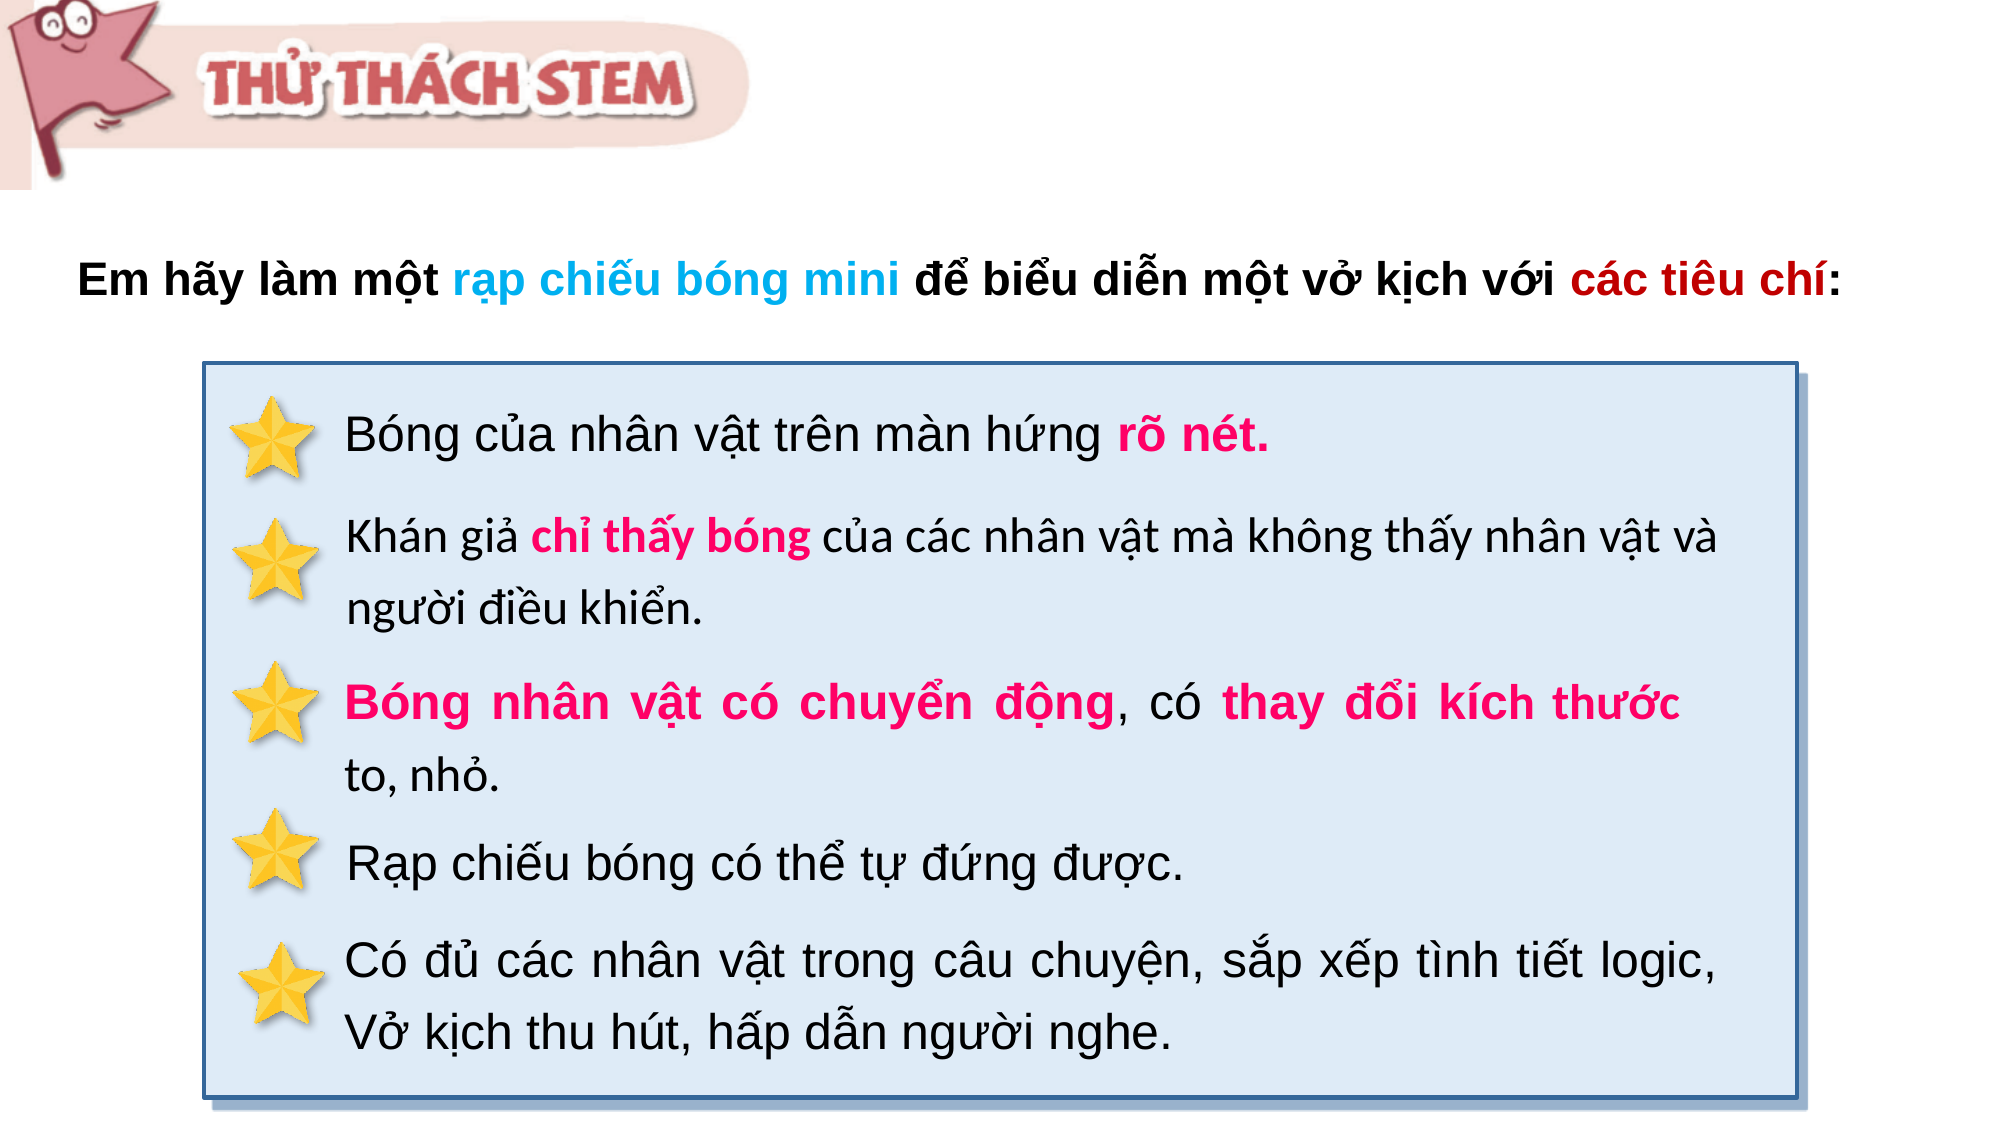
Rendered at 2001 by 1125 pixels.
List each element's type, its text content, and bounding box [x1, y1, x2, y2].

text_box Khán giả chỉ thấy bóng của các nhân vật mà không thấy nhân vật và người điều khiển. [331, 482, 1734, 642]
picture [224, 392, 319, 481]
picture [228, 657, 323, 746]
text_box Rạp chiếu bóng có thể tự đứng được. [331, 810, 1501, 898]
picture [0, 0, 770, 190]
picture [234, 938, 329, 1027]
text_box Có đủ các nhân vật trong câu chuyện, sắp xếp tình tiết logic, Vở kịch thu hút, hấp dẫn người nghe. [329, 908, 1732, 1068]
text_box [203, 362, 1797, 1098]
text_box Bóng nhân vật có chuyển động, có thay đổi kích thước to, nhỏ. [329, 649, 1696, 809]
text_box Bóng của nhân vật trên màn hứng rõ nét. [329, 381, 1759, 469]
picture [228, 514, 323, 603]
picture [228, 804, 323, 892]
text_box Em hãy làm một rạp chiếu bóng mini để biểu diễn một vở kịch với các tiêu chí: [62, 229, 1939, 313]
